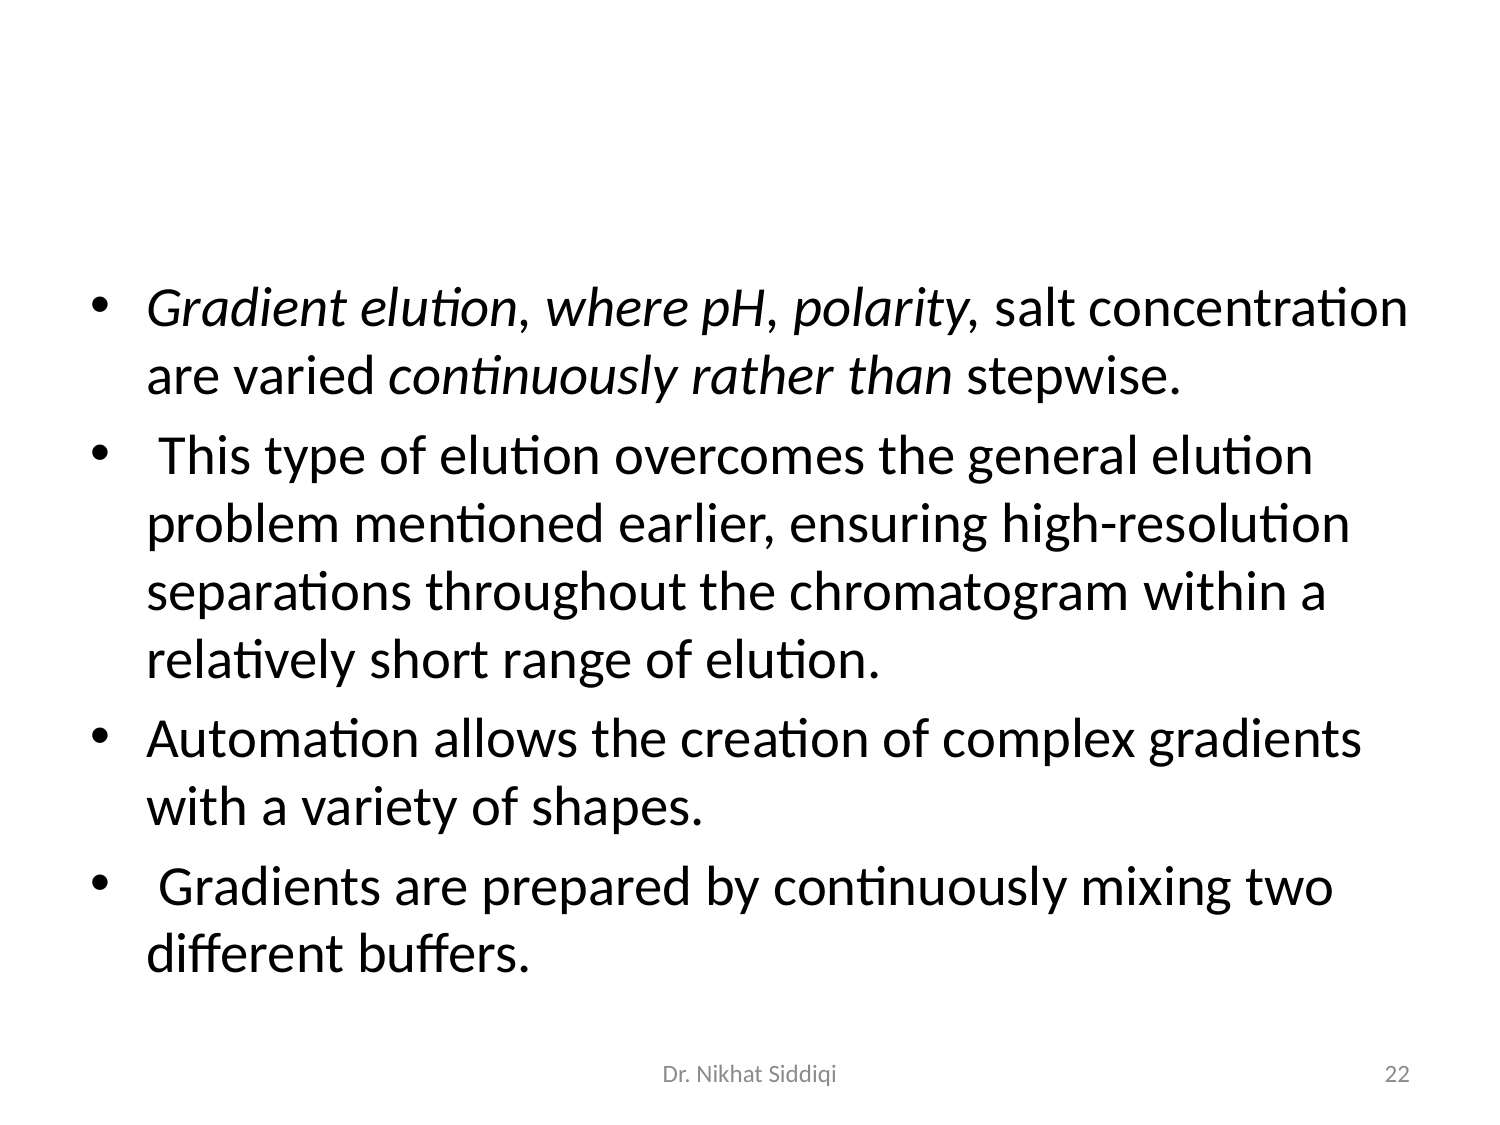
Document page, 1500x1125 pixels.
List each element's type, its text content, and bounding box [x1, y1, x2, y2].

slide_number 22 [1074, 1042, 1425, 1103]
list Gradient elution, where pH, polarity, salt concentration are varied continuously rather than stepwise. This type of elution overcomes the general elution problem mentioned earlier, ensuring high-resolution separations throughout the chromatogram within a relatively short range of elution. Automation allows the creation of complex gradients with a variety of shapes. Gradients are prepared by continuously mixing two different buffers. [75, 262, 1425, 1005]
footer Dr. Nikhat Siddiqi [512, 1042, 988, 1103]
